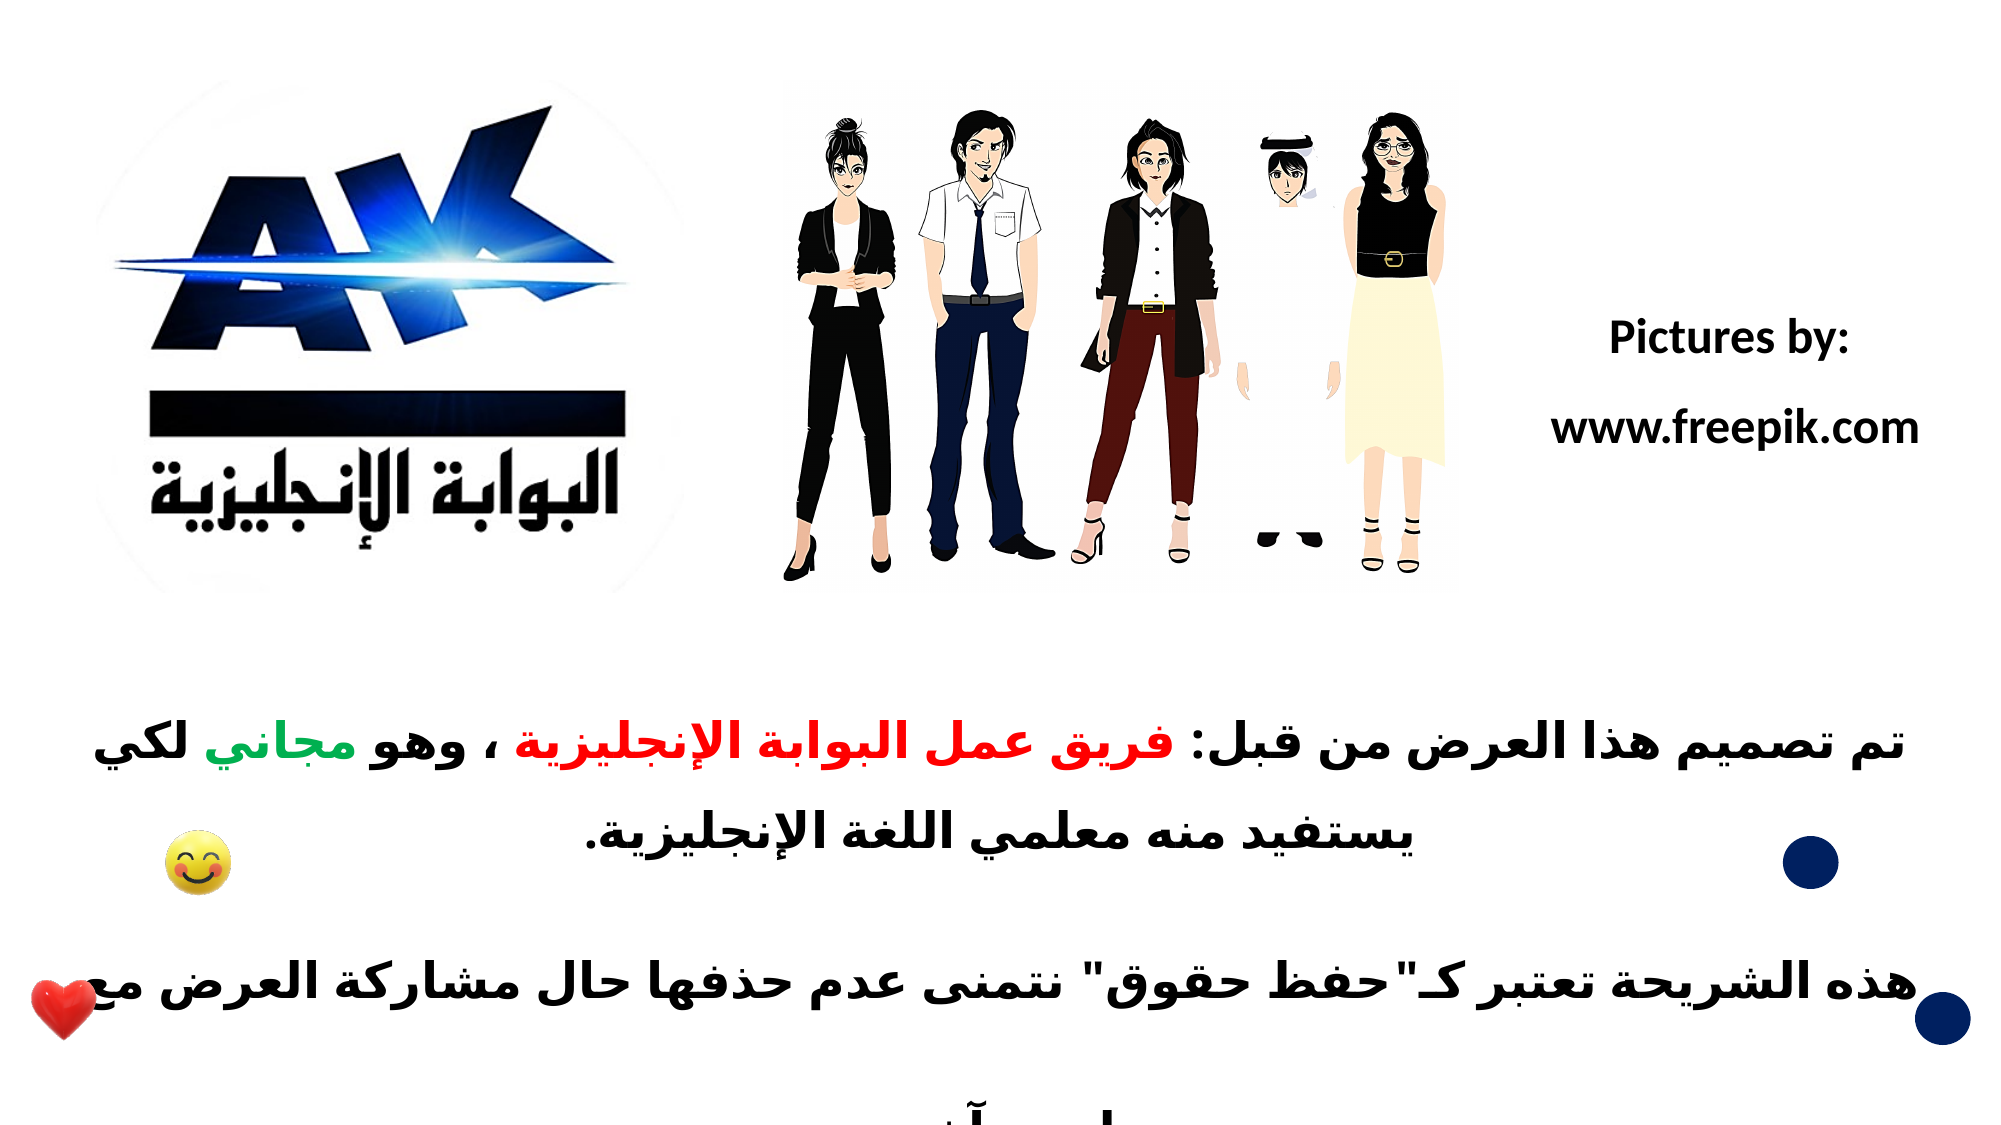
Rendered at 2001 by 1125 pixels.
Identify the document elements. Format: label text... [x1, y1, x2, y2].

text_box Pictures by: www.freepik.com [1528, 266, 1943, 462]
picture [96, 80, 684, 593]
picture [30, 976, 97, 1044]
text_box تم تصميم هذا العرض من قبل: فريق عمل البوابة الإنجليزية ، وهو مجاني لكي يستفيد منه معلمي اللغة الإنجليزية. هذه الشريحة تعتبر كـ"حفظ حقوق" نتمنى عدم حذفها حال مشاركة العرض مع معلمين آخرين. نسمح بحذف الحقوق في حالة واحدة فقط: اذا أراد معلم الإنجليزي إضافة هذا العرض كـ انتاج معرفي خاص فيه. [0, 671, 2000, 1125]
text_box [1915, 992, 1971, 1046]
picture [783, 80, 1459, 593]
picture [162, 829, 234, 896]
text_box [1782, 836, 1839, 889]
